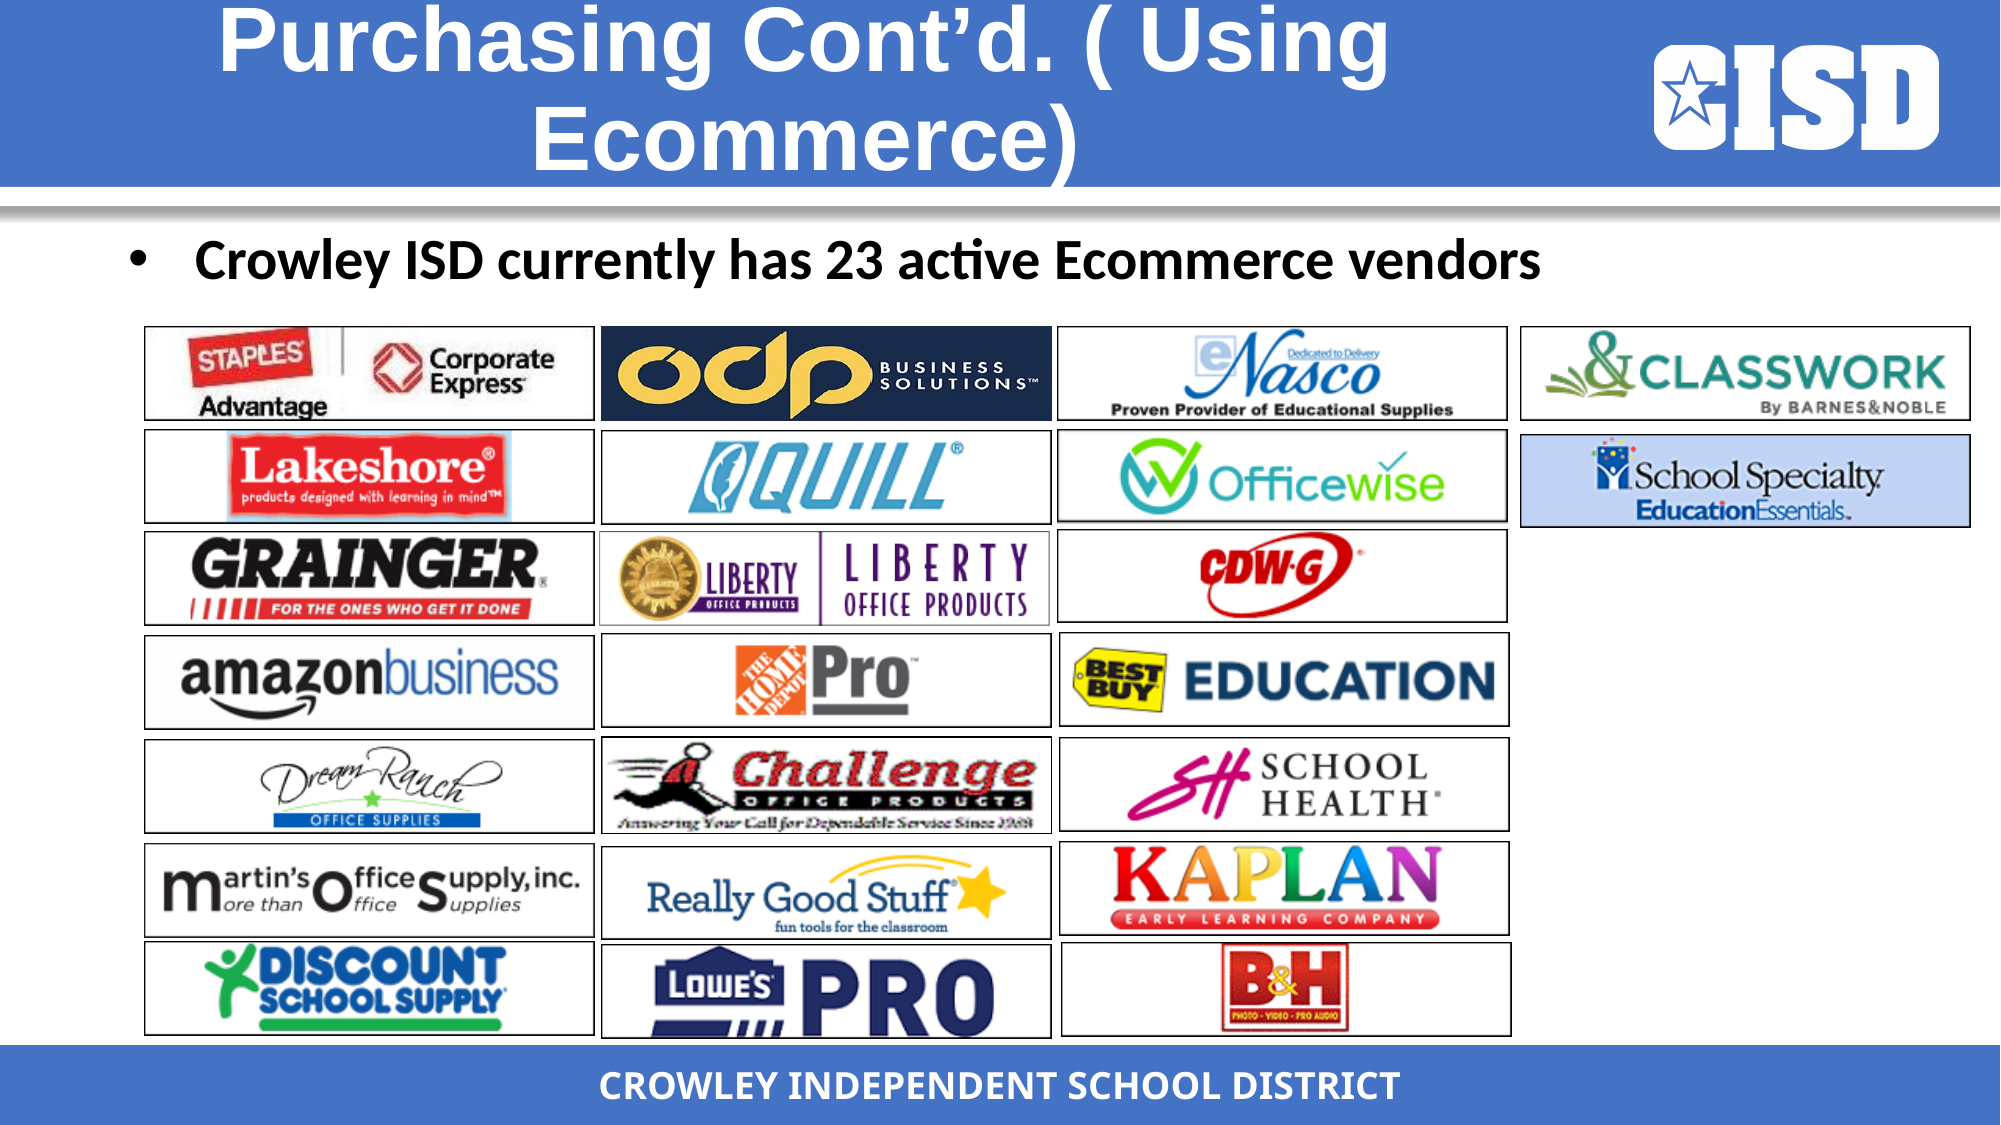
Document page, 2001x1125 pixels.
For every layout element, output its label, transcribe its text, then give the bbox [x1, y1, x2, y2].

picture [1058, 632, 1510, 727]
picture [601, 735, 1052, 834]
picture [601, 633, 1052, 728]
picture [601, 845, 1052, 941]
picture [144, 843, 596, 938]
picture [144, 635, 596, 730]
picture [144, 326, 596, 421]
picture [1061, 942, 1512, 1037]
picture [1520, 433, 1971, 529]
picture [144, 531, 596, 626]
picture [1057, 326, 1508, 421]
picture [599, 531, 1051, 626]
picture [1057, 528, 1508, 624]
picture [1058, 737, 1510, 832]
picture [144, 739, 596, 834]
picture [1057, 429, 1508, 524]
list Crowley ISD currently has 23 active Ecommerce vendors [105, 221, 1892, 1044]
picture [601, 326, 1052, 421]
picture [601, 430, 1052, 525]
picture [144, 429, 596, 524]
picture [144, 941, 596, 1036]
title Purchasing Cont’d. ( Using Ecommerce) [105, 21, 1506, 162]
picture [1654, 45, 1939, 150]
picture [1058, 841, 1510, 936]
picture [601, 944, 1052, 1039]
picture [1520, 326, 1971, 421]
